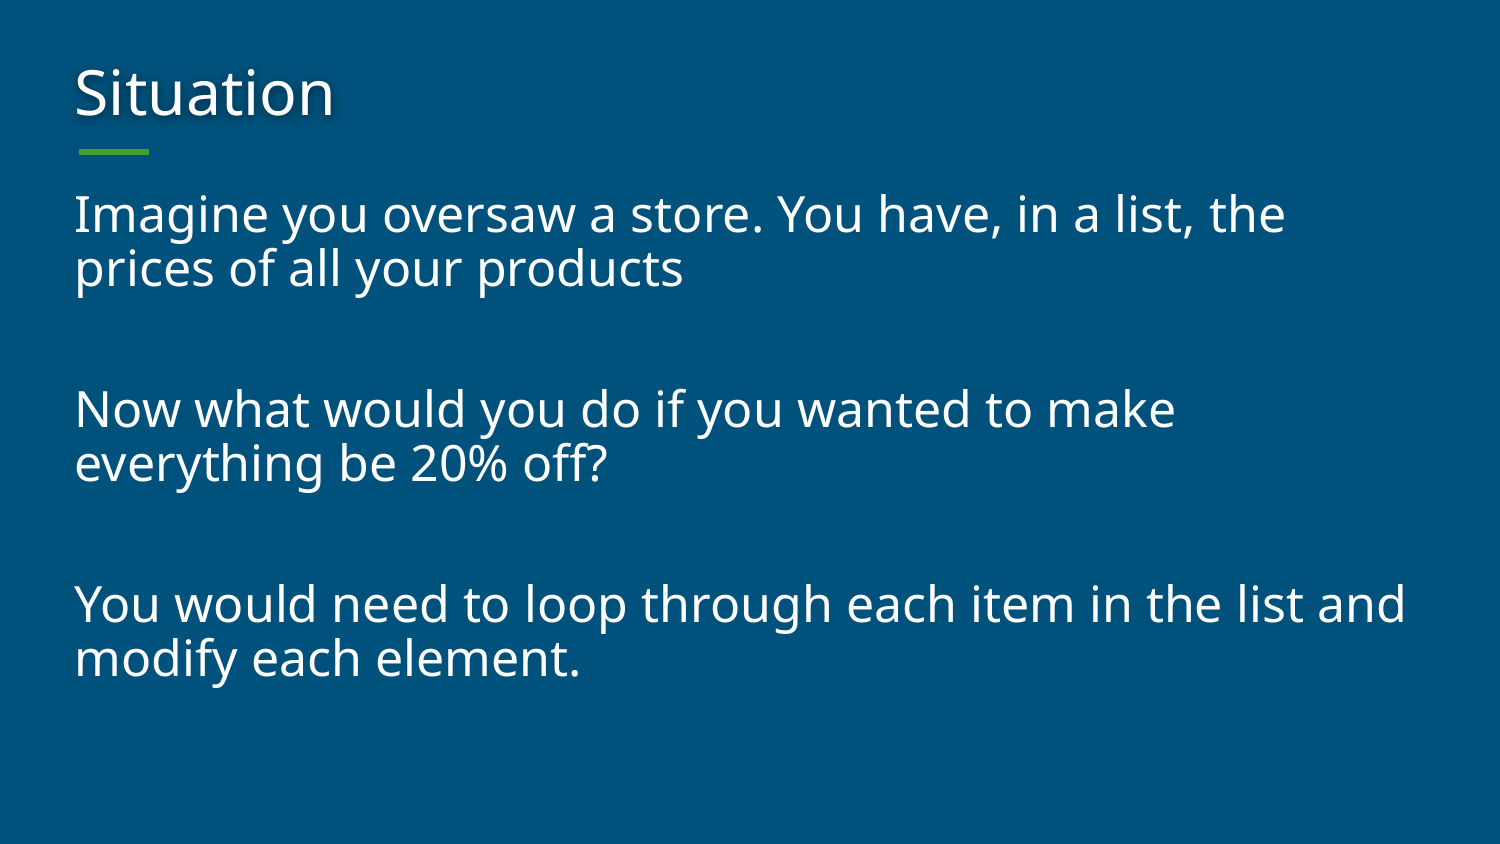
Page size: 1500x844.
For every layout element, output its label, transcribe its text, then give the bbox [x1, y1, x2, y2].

list Imagine you oversaw a store. You have, in a list, the prices of all your products Now what would you do if you wanted to make everything be 20% off? You would need to loop through each item in the list and modify each element. [63, 183, 1437, 750]
title Situation [63, 39, 1437, 152]
